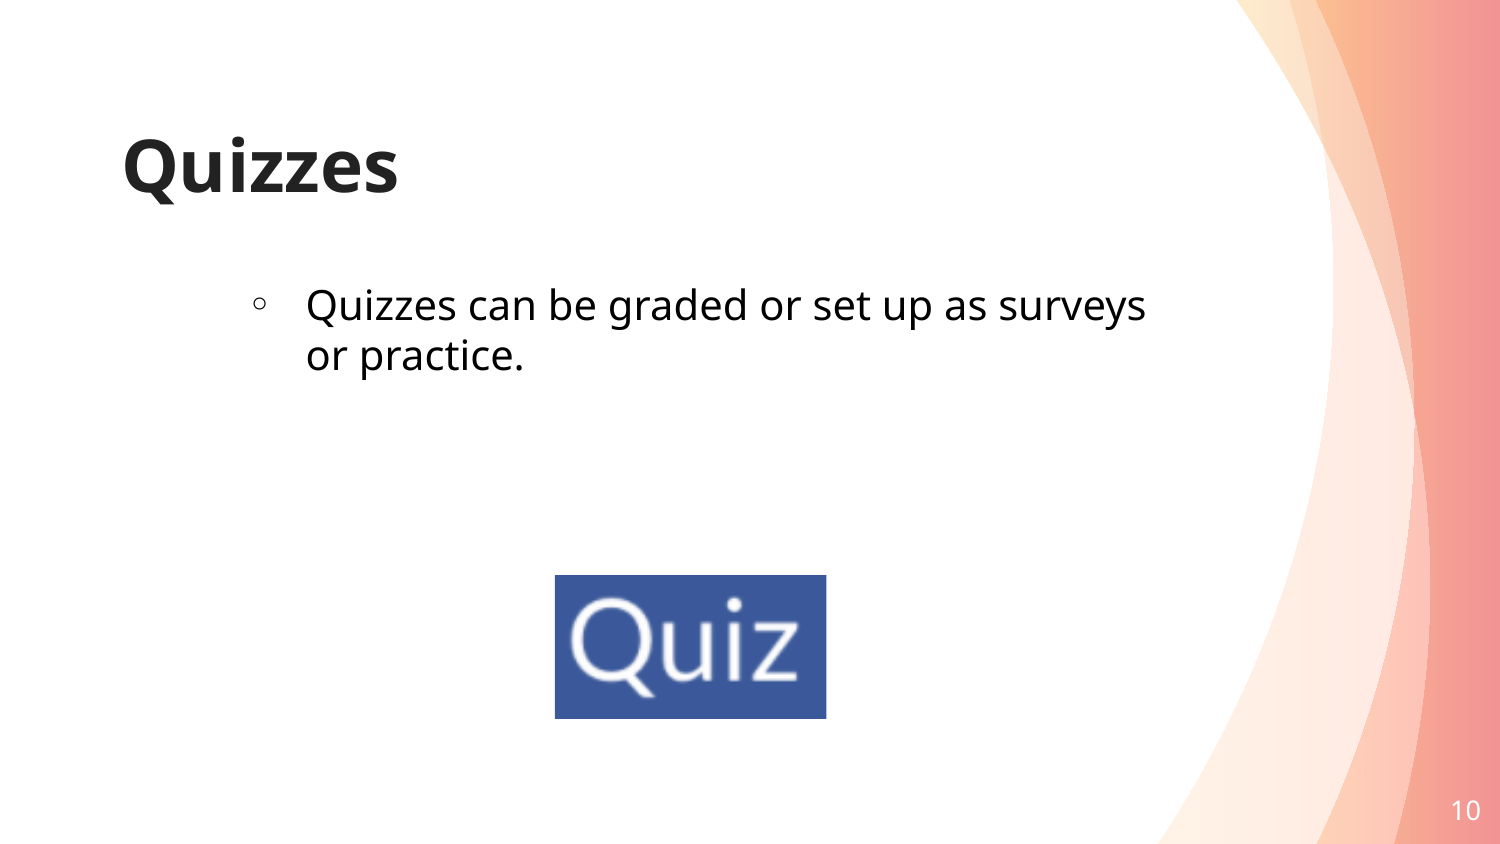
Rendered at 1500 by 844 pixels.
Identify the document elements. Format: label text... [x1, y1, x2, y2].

title Quizzes [121, 84, 1405, 207]
list Quizzes can be graded or set up as surveys or practice. [230, 206, 1197, 684]
picture [554, 574, 827, 719]
slide_number ‹#› [1391, 779, 1482, 844]
